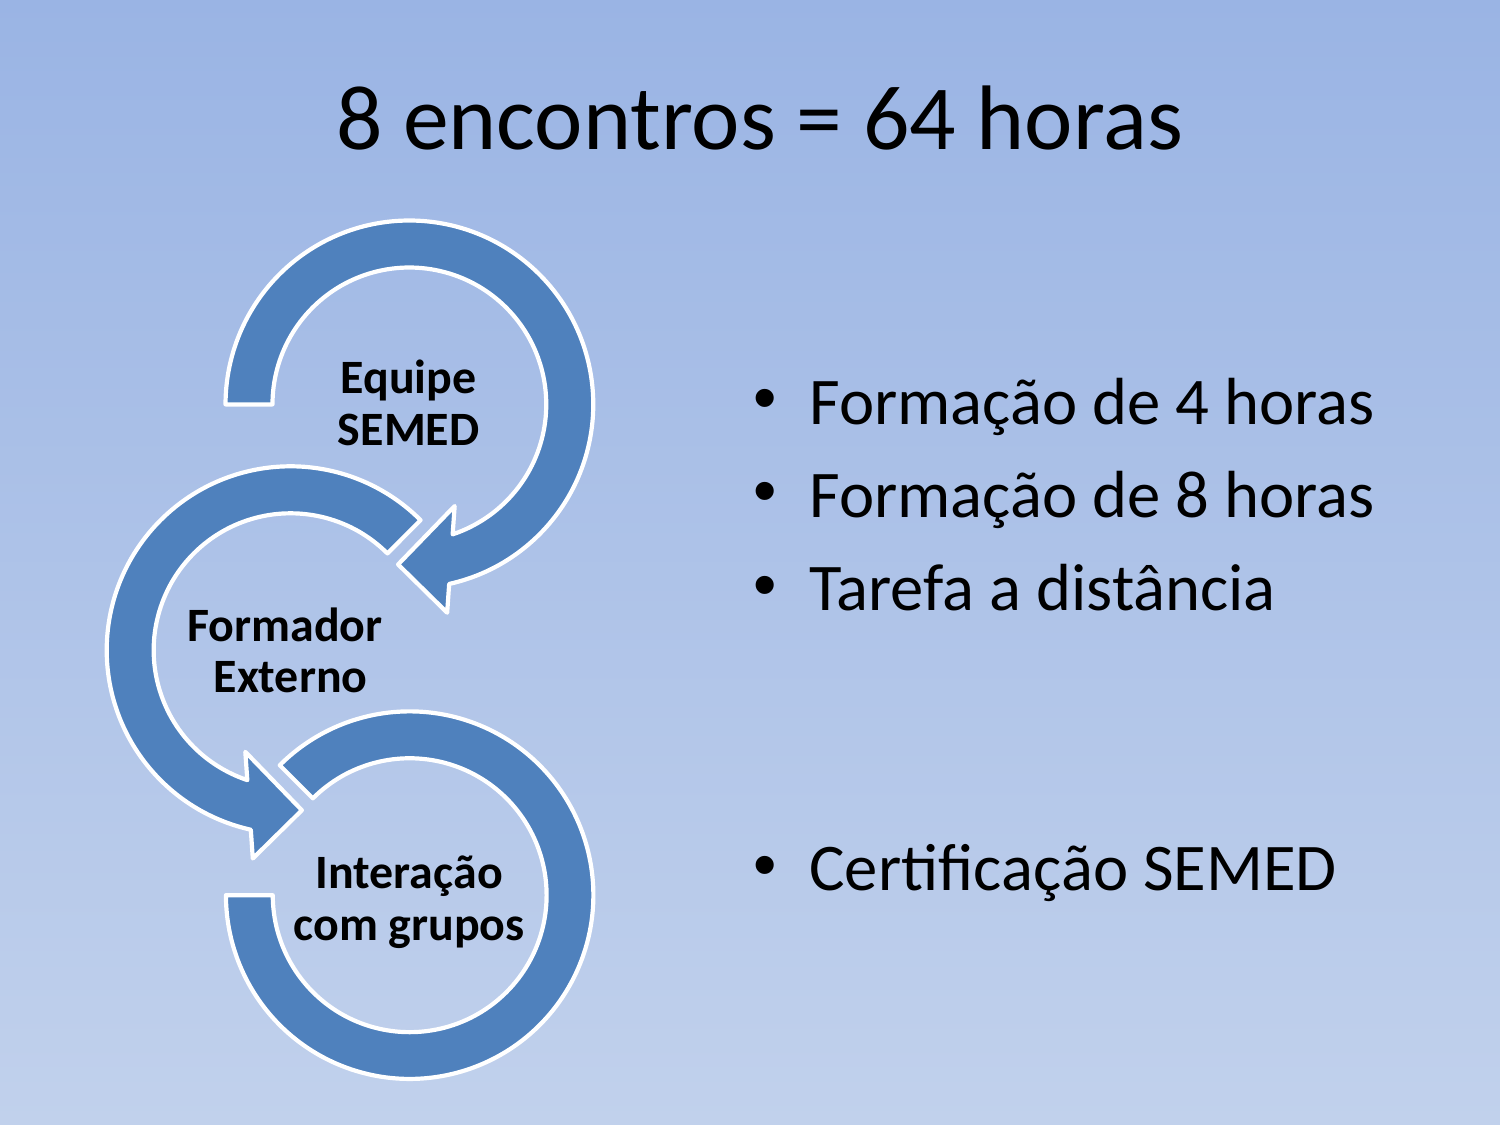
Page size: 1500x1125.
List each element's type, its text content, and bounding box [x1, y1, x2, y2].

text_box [0, 190, 1026, 1080]
list Formação de 4 horas Formação de 8 horas Tarefa a distância Certificação SEMED [1030, 349, 1401, 1013]
title 8 encontros = 64 horas [0, 37, 1500, 188]
